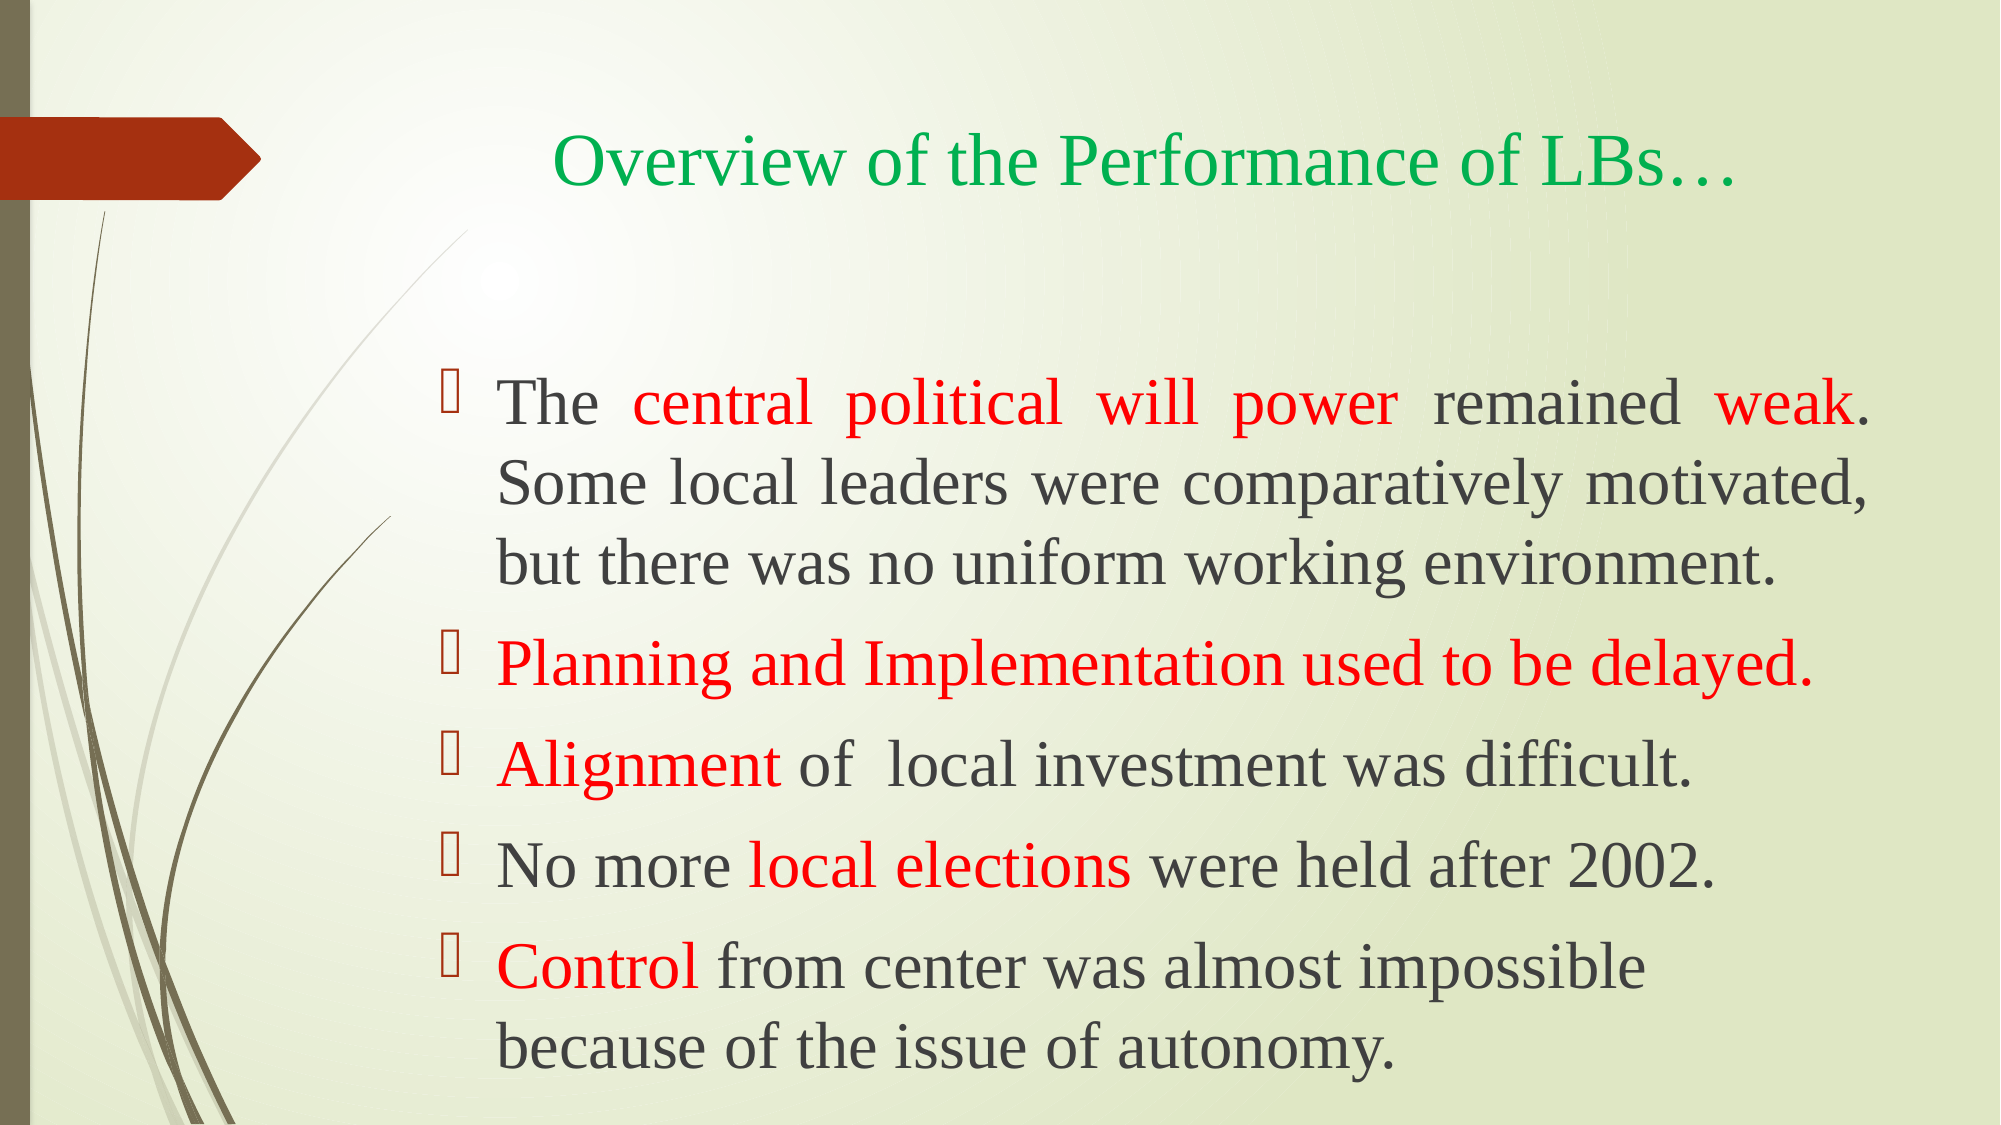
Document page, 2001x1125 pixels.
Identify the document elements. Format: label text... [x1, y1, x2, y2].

list The central political will power remained weak. Some local leaders were comparatively motivated, but there was no uniform working environment. Planning and Implementation used to be delayed. Alignment of local investment was difficult. No more local elections were held after 2002. Control from center was almost impossible because of the issue of autonomy. [424, 350, 1888, 1125]
title Overview of the Performance of LBs… [425, 102, 1888, 313]
